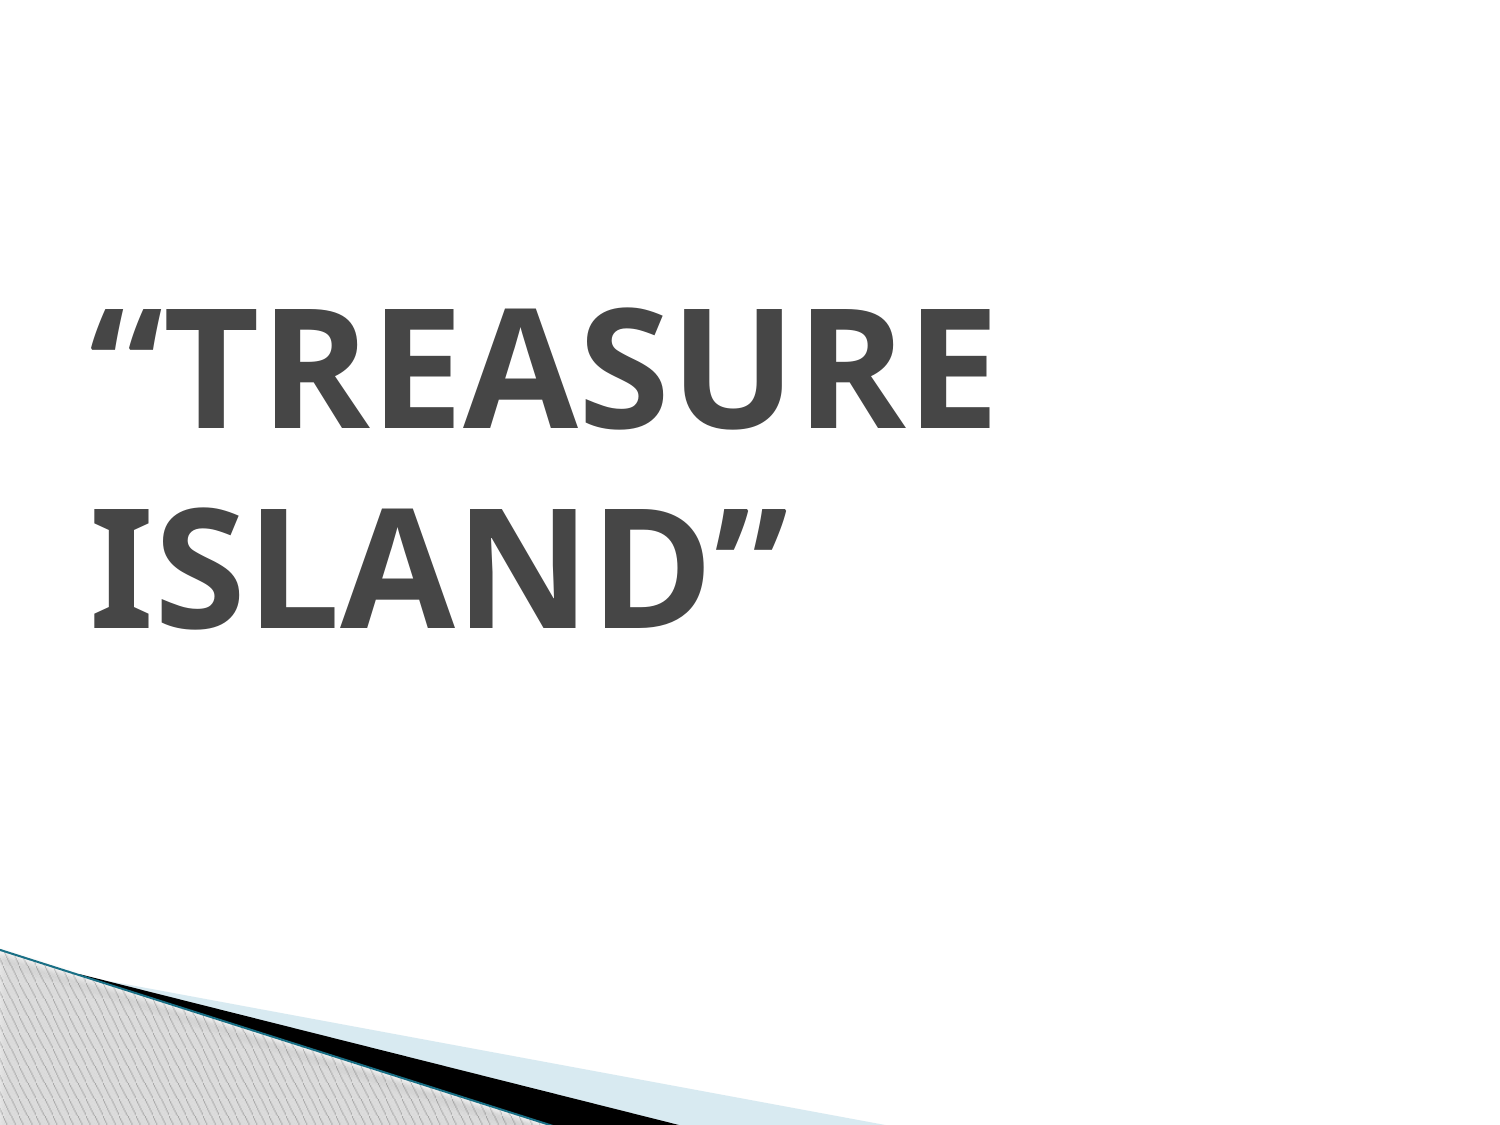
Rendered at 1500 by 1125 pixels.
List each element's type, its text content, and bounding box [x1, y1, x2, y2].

title “TREASURE ISLAND” [75, 45, 1425, 879]
